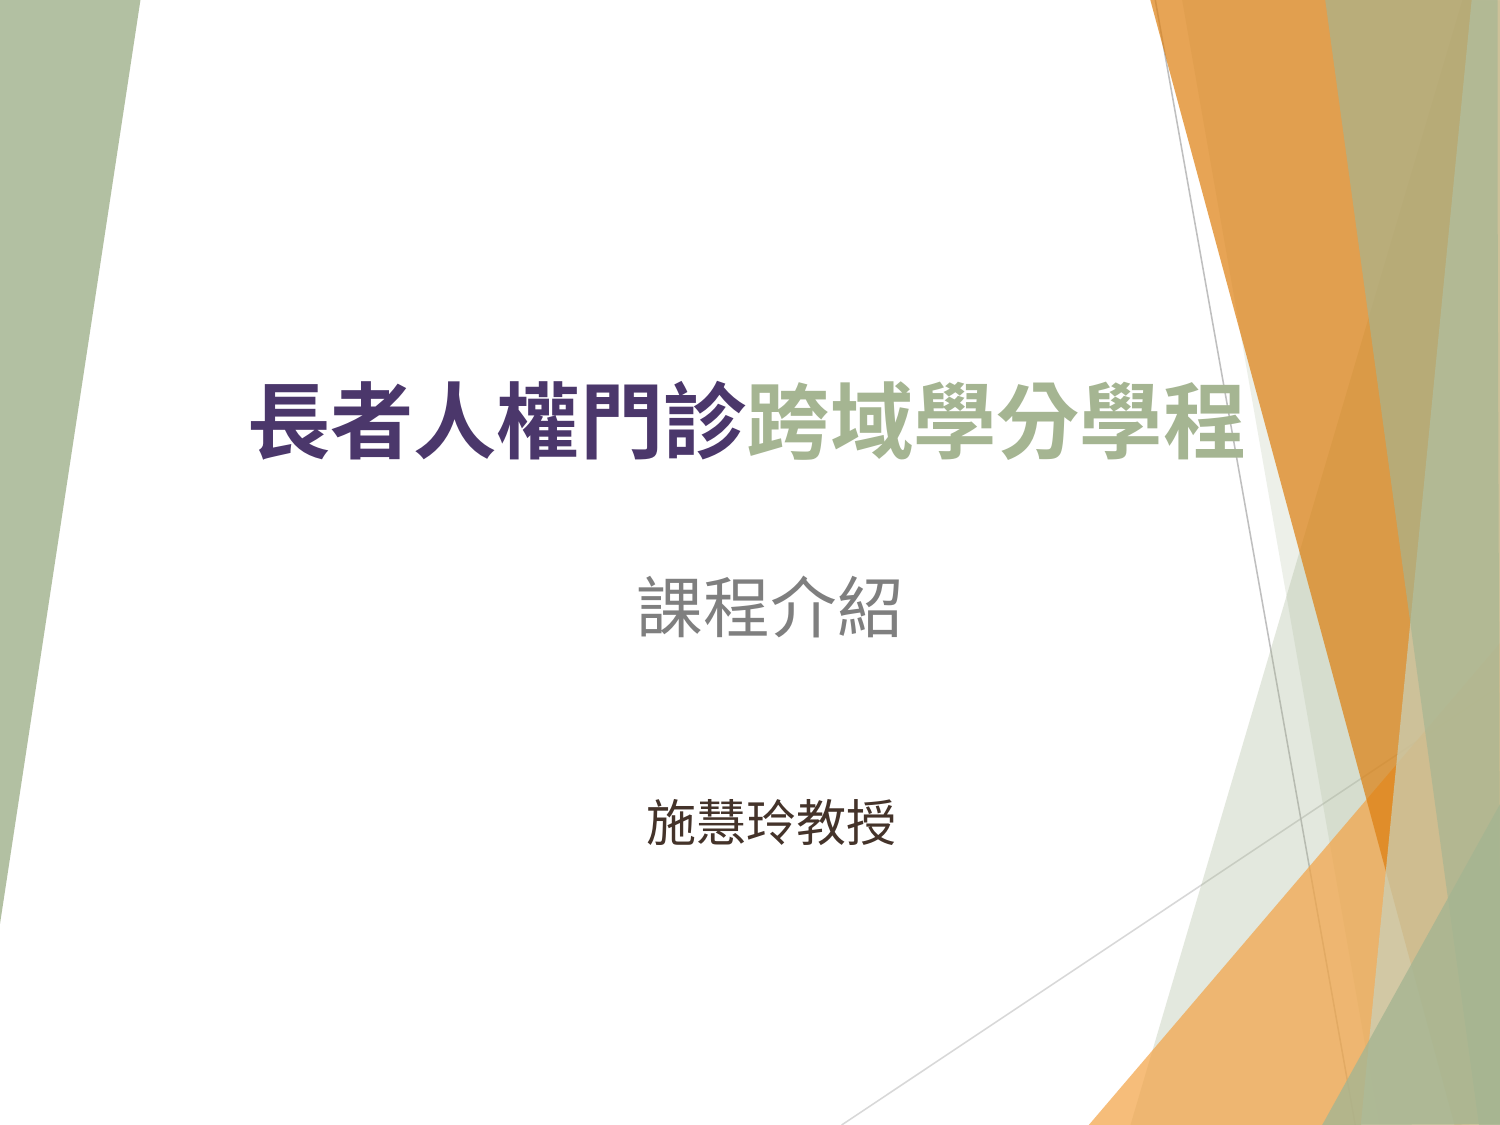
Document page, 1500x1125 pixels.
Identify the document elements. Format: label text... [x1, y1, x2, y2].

subtitle 課程介紹 [76, 503, 1465, 654]
title 長者人權門診跨域學分學程 [53, 361, 1441, 563]
text_box 施慧玲教授 [78, 709, 1466, 859]
